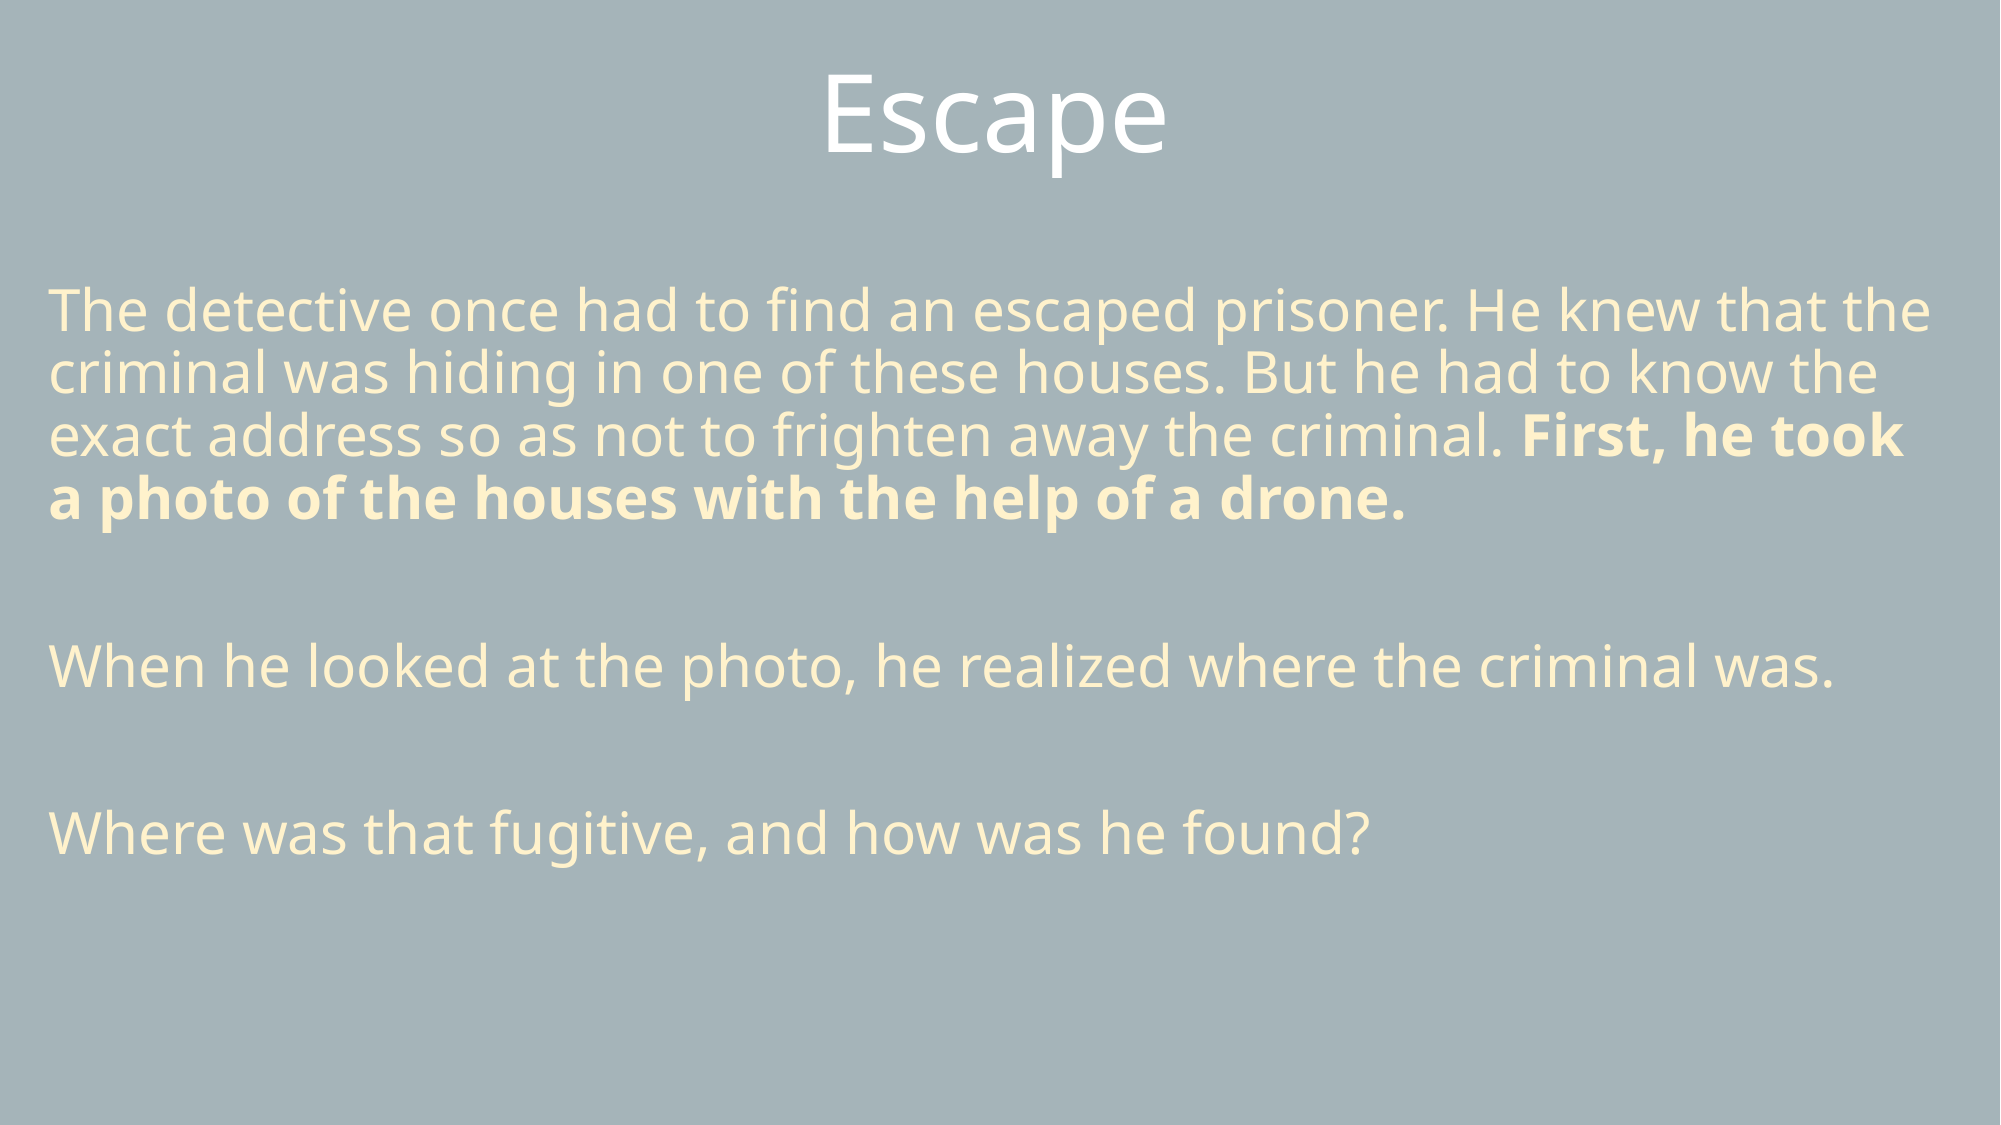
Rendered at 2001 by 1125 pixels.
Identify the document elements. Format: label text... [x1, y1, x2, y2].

list Escape The detective once had to find an escaped prisoner. He knew that the criminal was hiding in one of these houses. But he had to know the exact address so as not to frighten away the criminal. First, he took a photo of the houses with the help of a drone. When he looked at the photo, he realized where the criminal was. Where was that fugitive, and how was he found? [33, 51, 1956, 1113]
